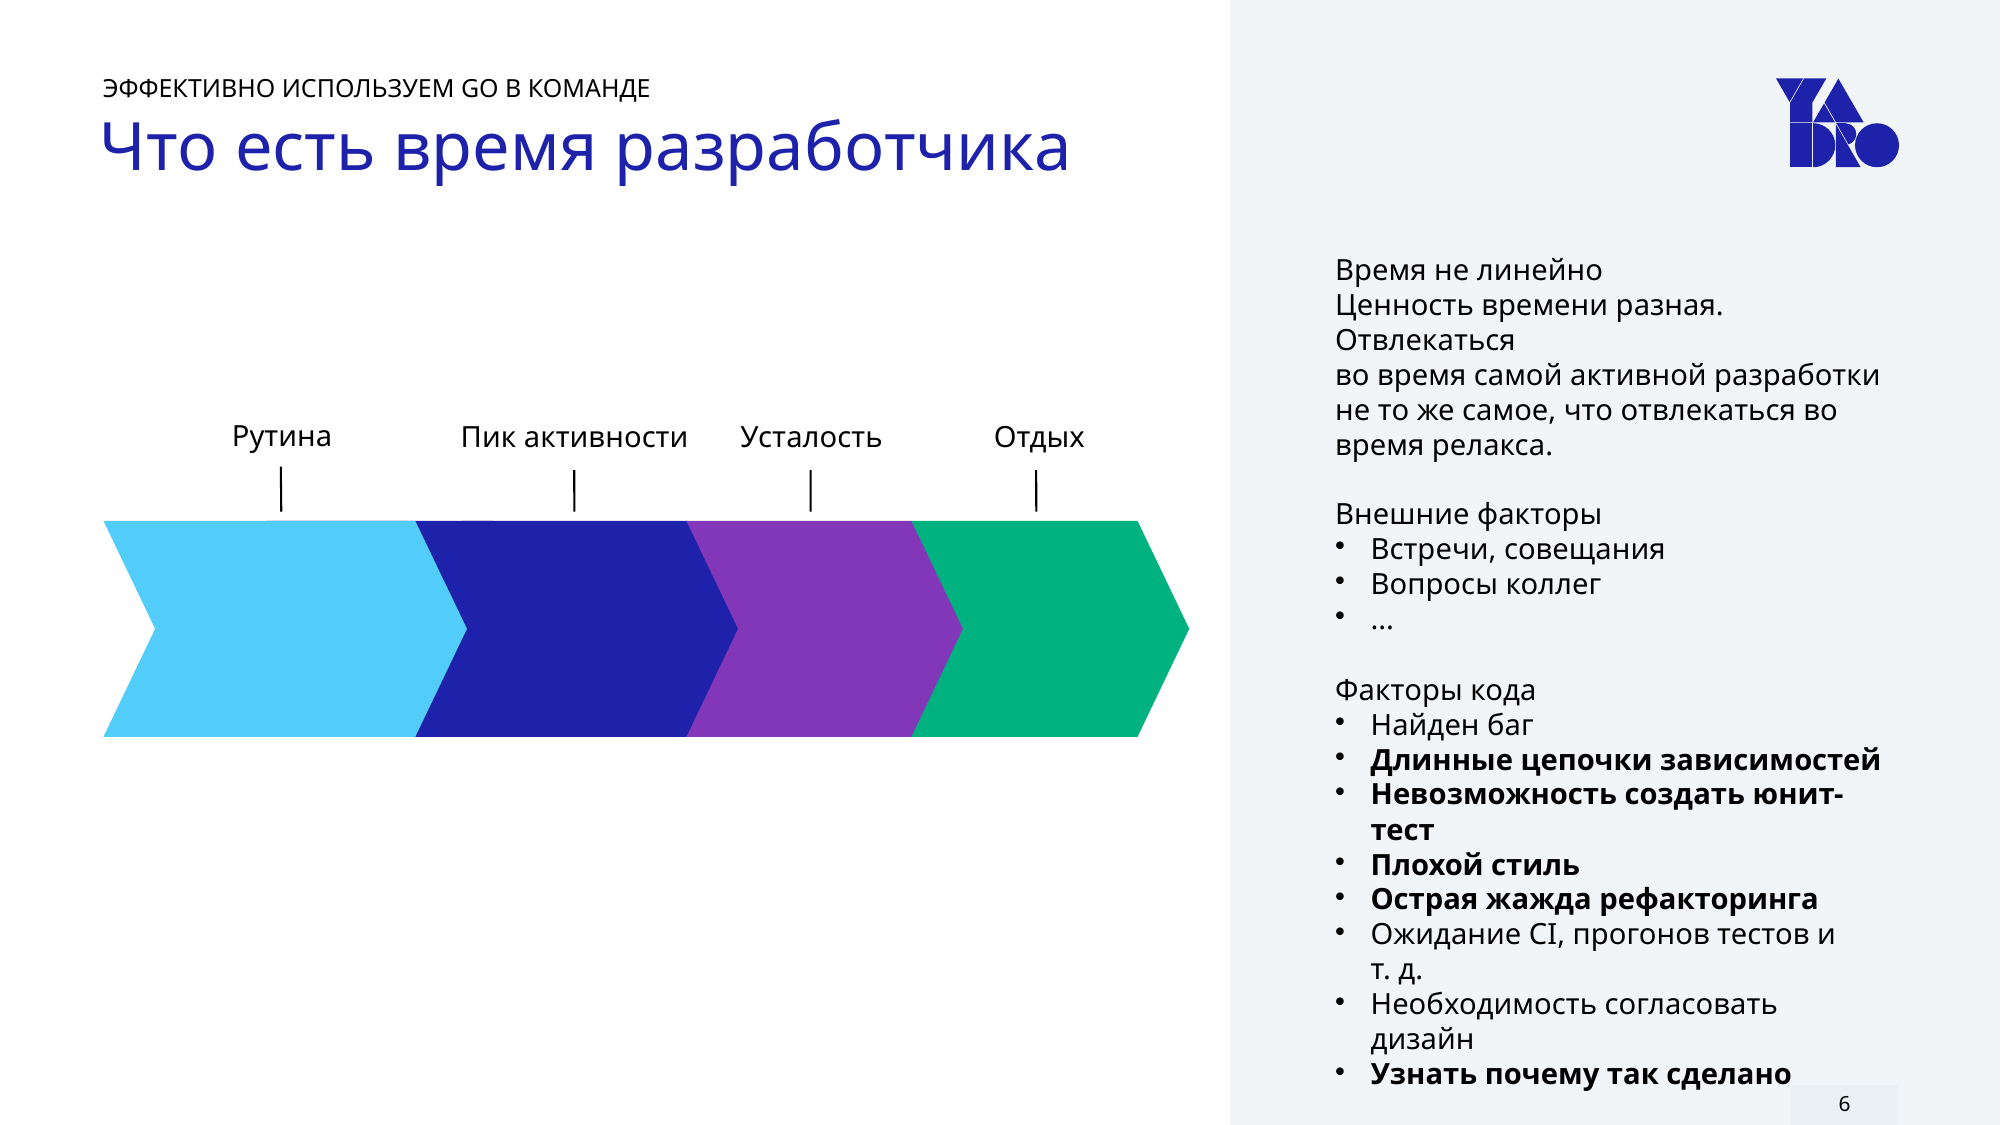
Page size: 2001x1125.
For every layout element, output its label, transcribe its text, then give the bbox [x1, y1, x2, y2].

text_box [416, 520, 545, 737]
text_box Время не линейно Ценность времени разная. Отвлекаться во время самой активной разработки не то же самое, что отвлекаться во время релакса. [1320, 244, 1904, 488]
text_box Рутина [147, 410, 417, 467]
text_box Внешние факторы Встречи, совещания Вопросы коллег ... [1320, 488, 1904, 643]
text_box Факторы кода Найден баг Длинные цепочки зависимостей Невозможность создать юнит-тест Плохой стиль Острая жажда рефакторинга Ожидание CI, прогонов тестов и т. д. Необходимость согласовать дизайн Узнать почему так сделано [1320, 663, 1904, 1098]
text_box [686, 520, 962, 737]
text_box Что есть время разработчика [85, 108, 1399, 191]
text_box [911, 520, 1190, 737]
text_box Отдых [921, 411, 1158, 470]
text_box [103, 520, 467, 737]
text_box [493, 520, 737, 737]
text_box Усталость [692, 411, 921, 470]
text_box ЭФФЕКТИВНО ИСПОЛЬЗУЕМ GO В КОМАНДЕ [88, 65, 782, 108]
text_box Пик активности [441, 411, 692, 470]
